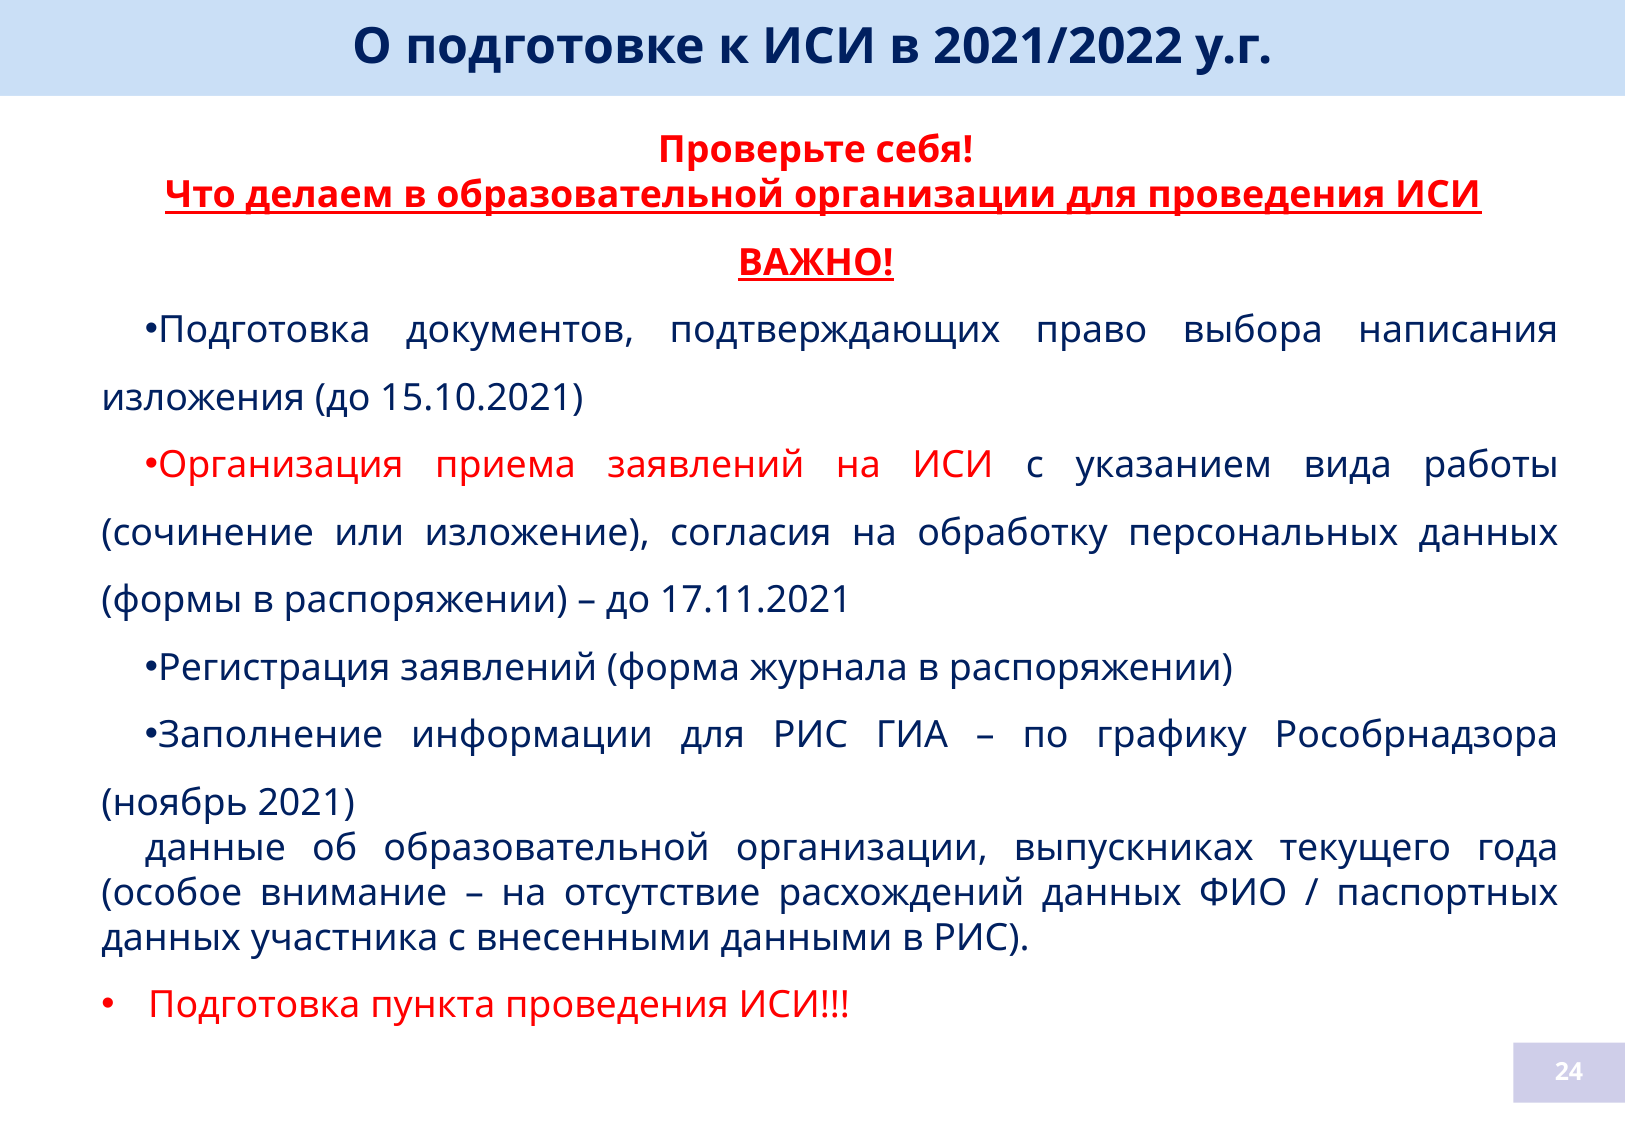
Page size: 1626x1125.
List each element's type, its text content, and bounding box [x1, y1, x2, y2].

slide_number 24 [1513, 1042, 1625, 1103]
text_box Проверьте себя! Что делаем в образовательной организации для проведения ИСИ ВАЖНО! Подготовка документов, подтверждающих право выбора написания изложения (до 15.10.2021) Организация приема заявлений на ИСИ с указанием вида работы (сочинение или изложение), согласия на обработку персональных данных (формы в распоряжении) – до 17.11.2021 Регистрация заявлений (форма журнала в распоряжении) Заполнение информации для РИС ГИА – по графику Рособрнадзора (ноябрь 2021) данные об образовательной организации, выпускниках текущего года (особое внимание – на отсутствие расхождений данных ФИО / паспортных данных участника с внесенными данными в РИС). Подготовка пункта проведения ИСИ!!! [57, 96, 1575, 1033]
picture [0, 0, 1625, 96]
